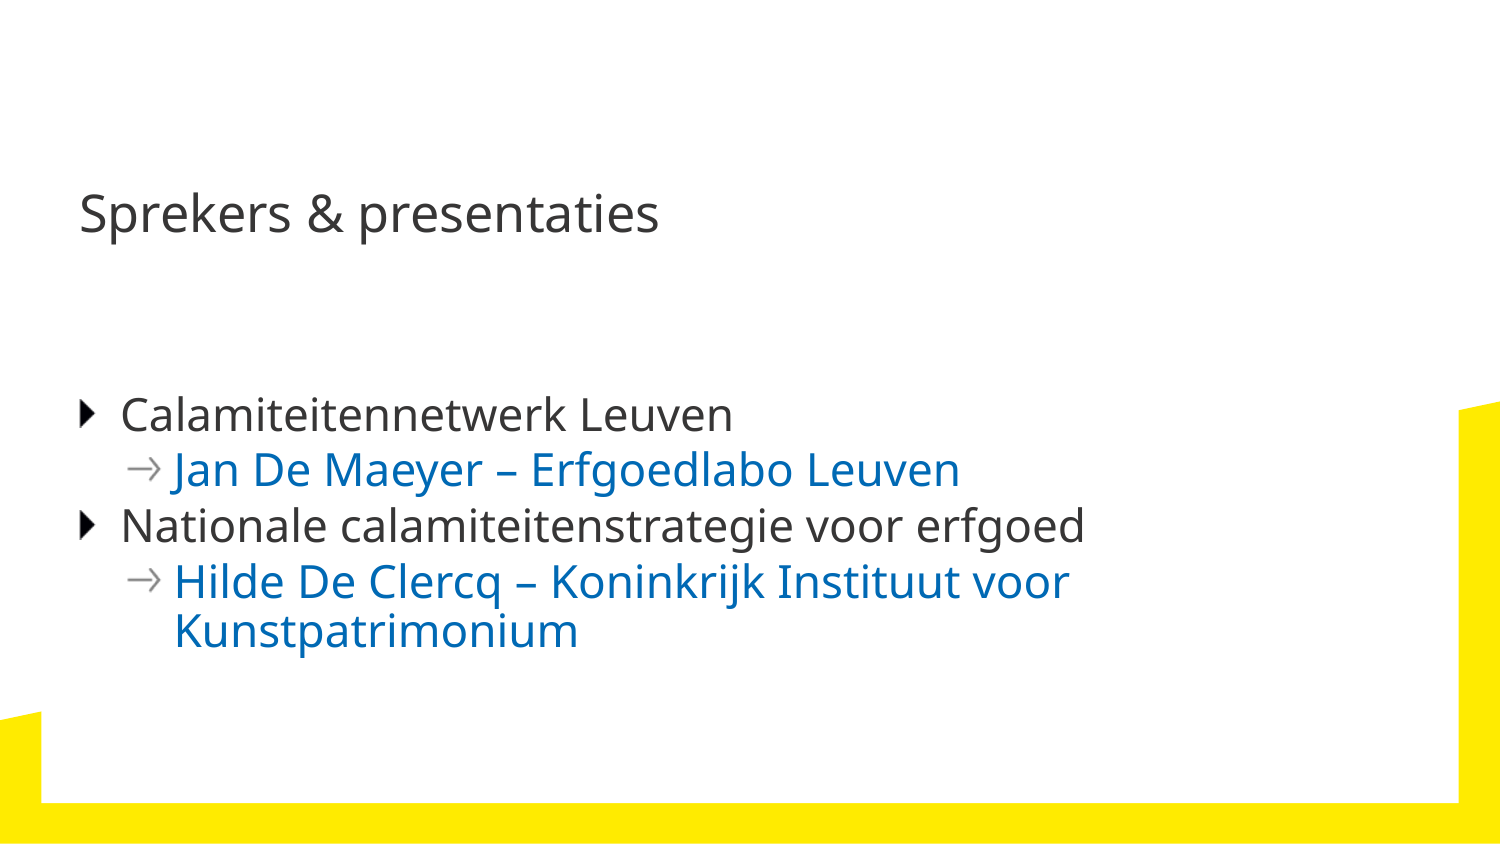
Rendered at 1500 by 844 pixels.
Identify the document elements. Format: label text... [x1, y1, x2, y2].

title Sprekers & presentaties [79, 187, 1296, 325]
picture [79, 510, 121, 540]
list Calamiteitennetwerk Leuven Jan De Maeyer – Erfgoedlabo Leuven Nationale calamiteitenstrategie voor erfgoed Hilde De Clercq – Koninkrijk Instituut voor Kunstpatrimonium [79, 330, 1389, 783]
picture [126, 568, 174, 593]
picture [126, 457, 174, 482]
picture [79, 399, 121, 428]
